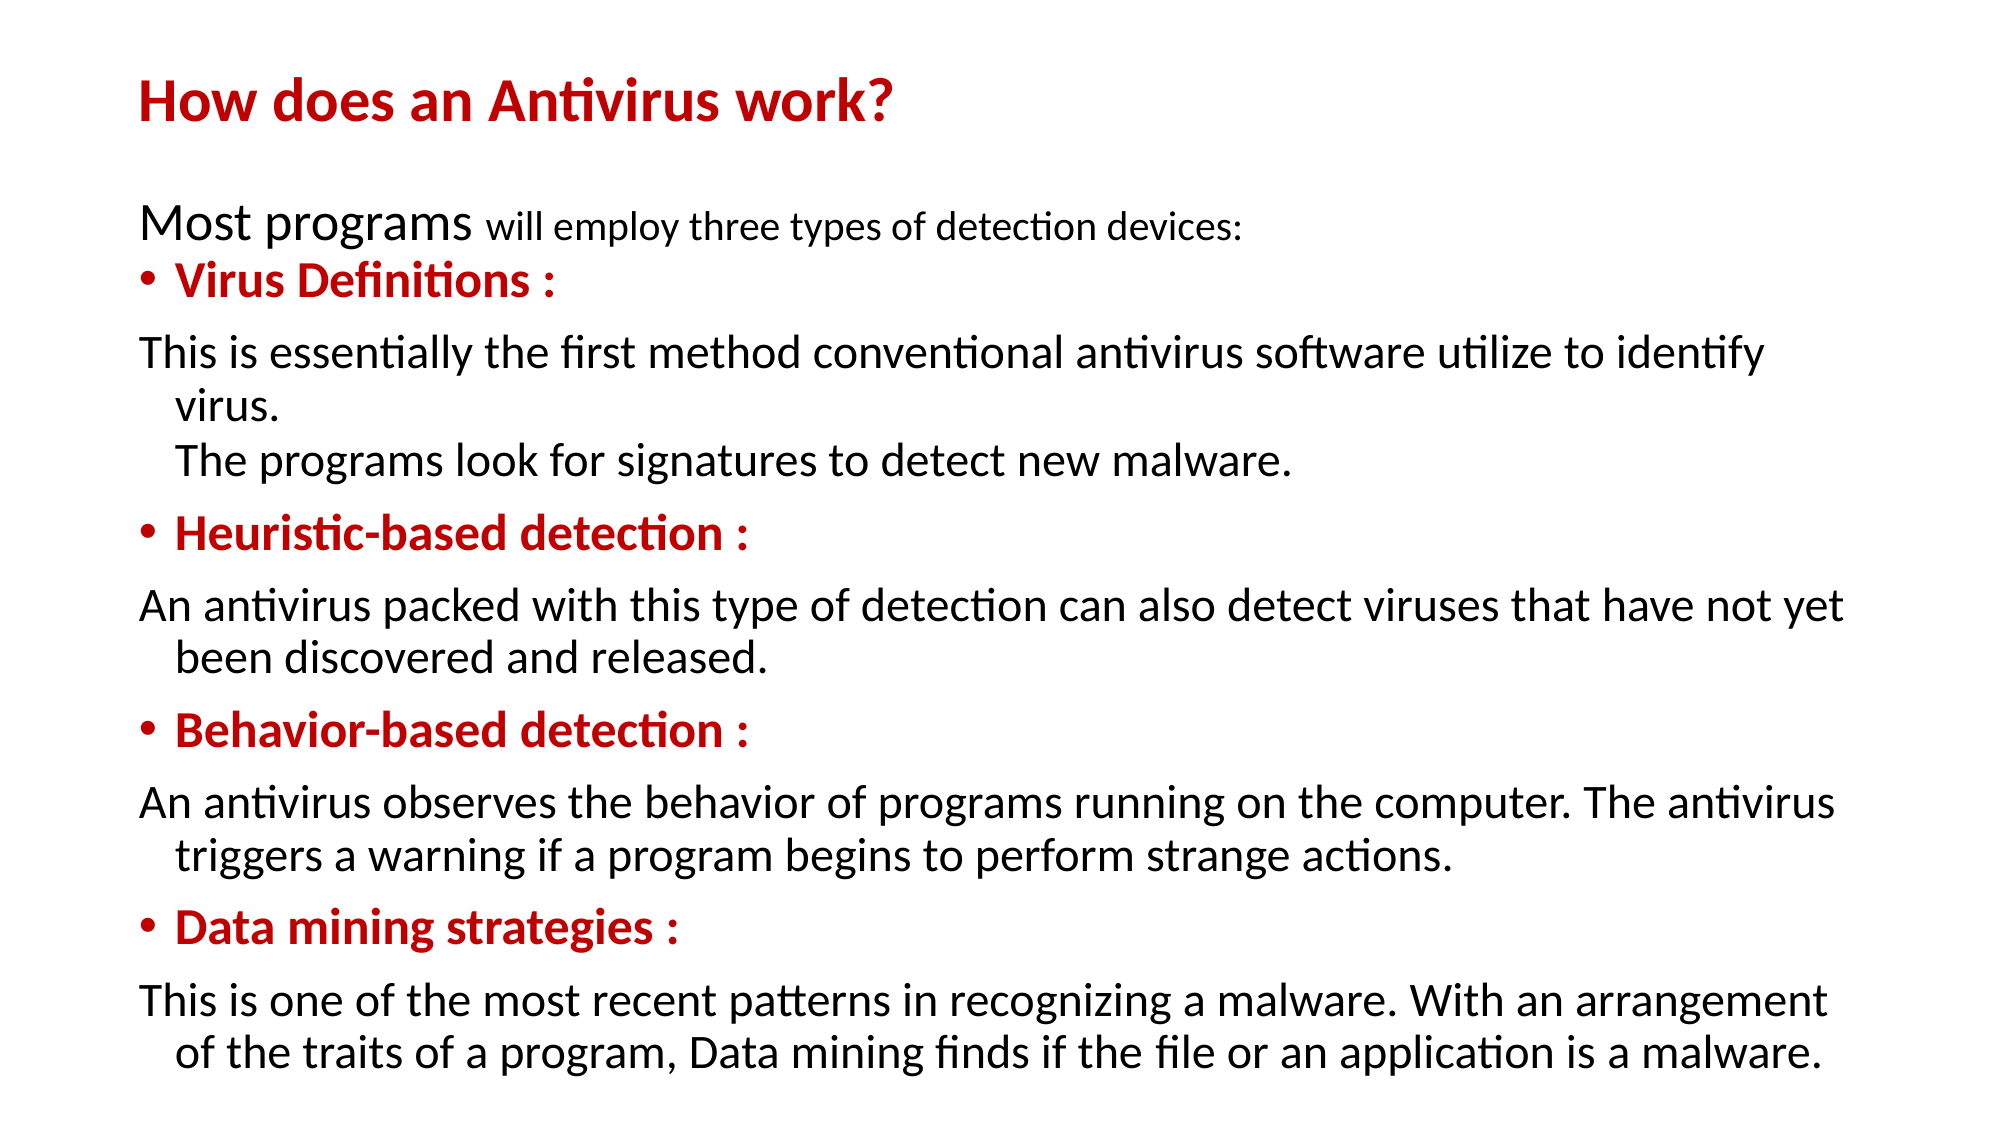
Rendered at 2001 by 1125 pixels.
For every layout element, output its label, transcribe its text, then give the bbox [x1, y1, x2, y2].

text_box Most programs will employ three types of detection devices: [123, 128, 1902, 359]
list Virus Definitions : This is essentially the first method conventional antivirus software utilize to identify virus. The programs look for signatures to detect new malware. Heuristic-based detection : An antivirus packed with this type of detection can also detect viruses that have not yet been discovered and released. Behavior-based detection : An antivirus observes the behavior of programs running on the computer. The antivirus triggers a warning if a program begins to perform strange actions. Data mining strategies : This is one of the most recent patterns in recognizing a malware. With an arrangement of the traits of a program, Data mining finds if the file or an application is a malware. [123, 245, 1863, 1096]
title How does an Antivirus work? [123, 73, 1863, 128]
